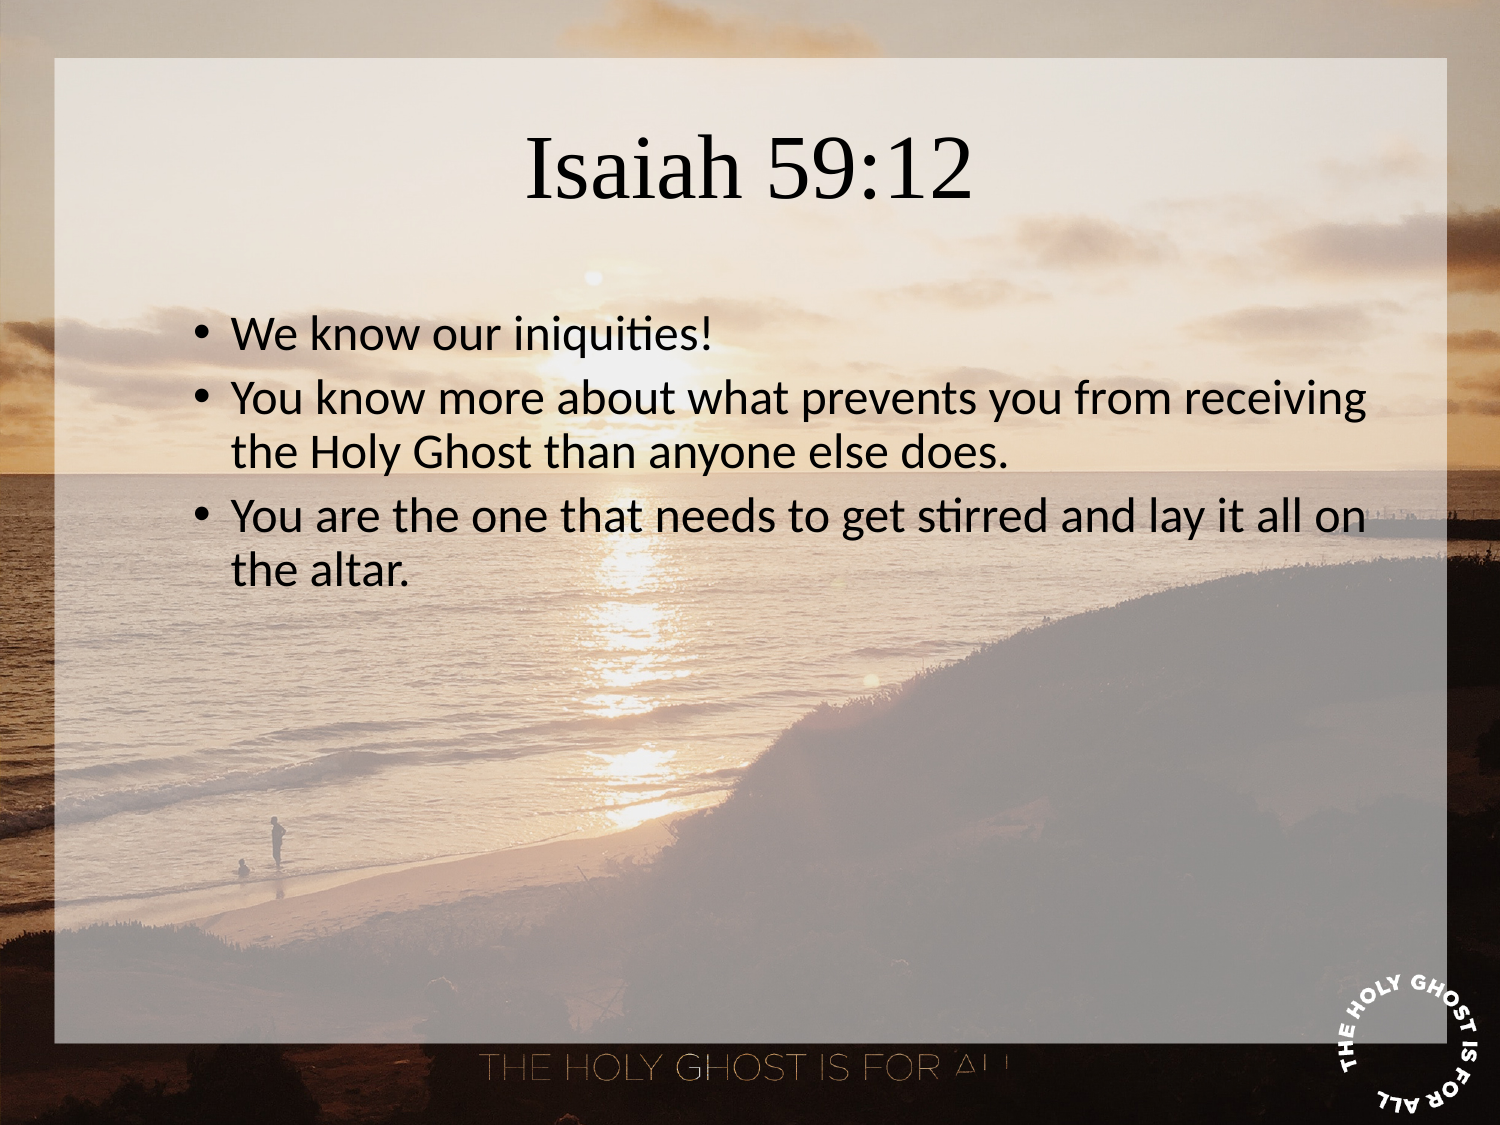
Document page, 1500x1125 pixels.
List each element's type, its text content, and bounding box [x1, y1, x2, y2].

list We know our iniquities! You know more about what prevents you from receiving the Holy Ghost than anyone else does. You are the one that needs to get stirred and lay it all on the altar. [103, 299, 1397, 1014]
picture [0, 0, 1500, 1125]
title Isaiah 59:12 [103, 59, 1397, 278]
